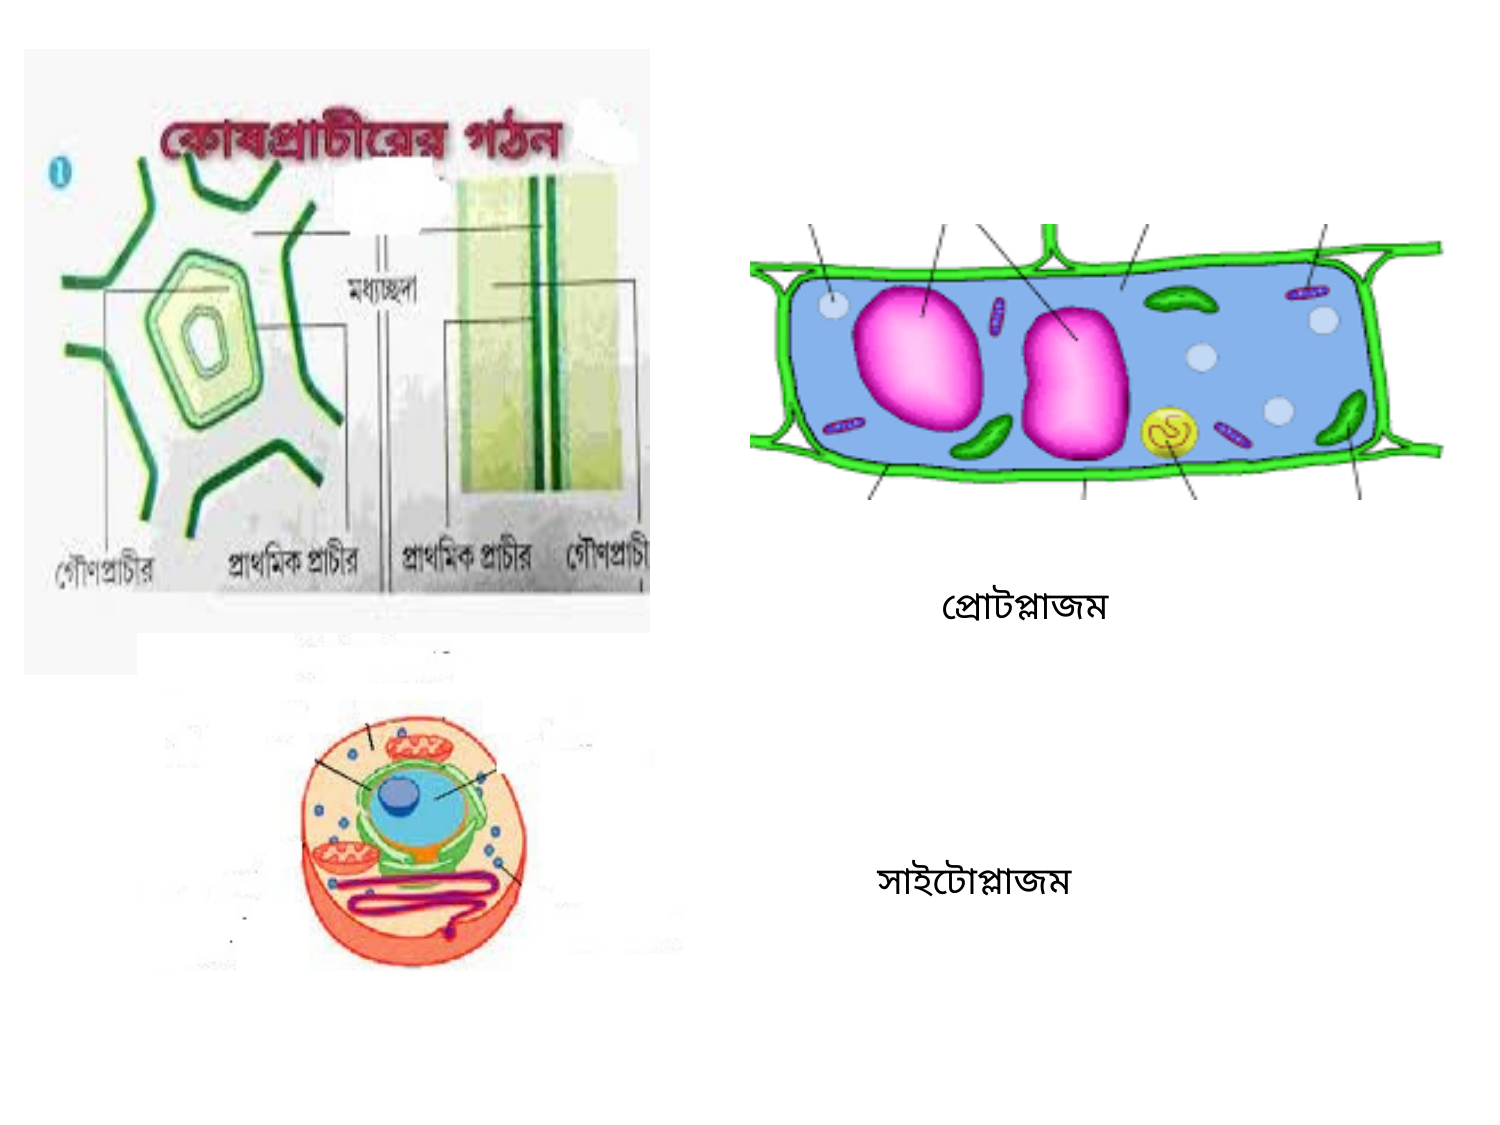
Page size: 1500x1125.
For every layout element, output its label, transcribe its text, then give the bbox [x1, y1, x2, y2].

picture [749, 224, 1451, 501]
picture [24, 49, 695, 977]
text_box প্রোটপ্লাজম [825, 574, 1225, 680]
text_box সাইটোপ্লাজম [862, 849, 1175, 910]
